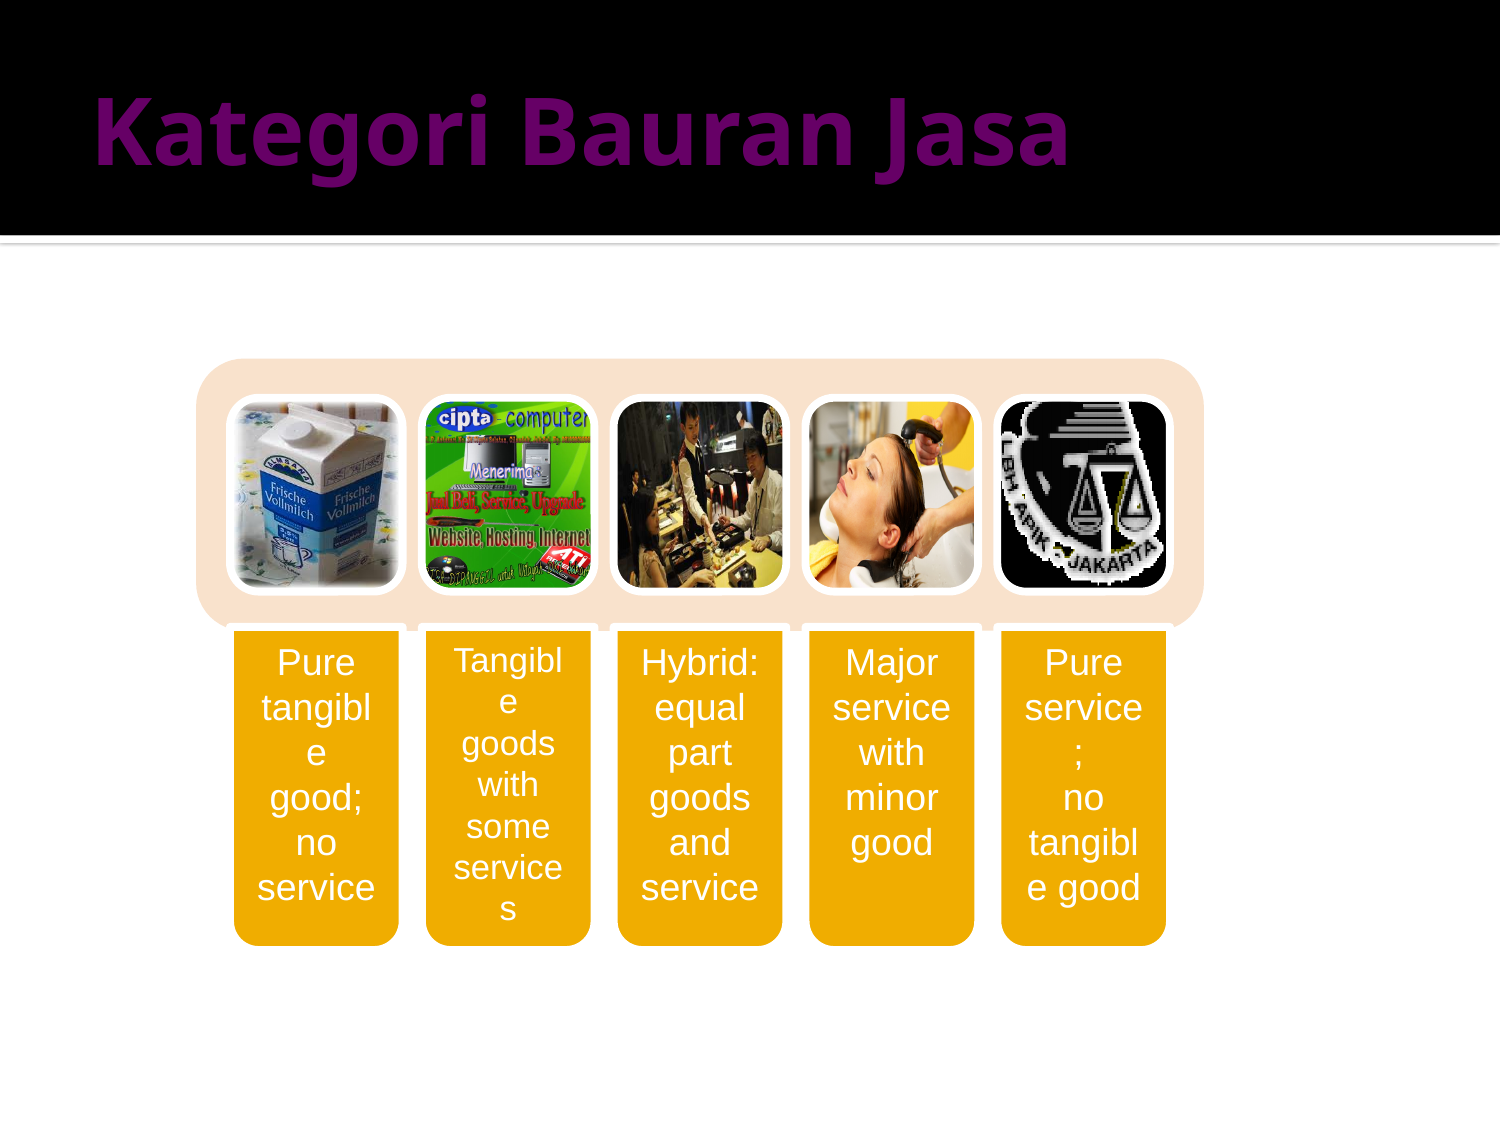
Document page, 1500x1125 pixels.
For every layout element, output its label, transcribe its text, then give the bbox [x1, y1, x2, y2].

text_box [199, 362, 1200, 950]
title Kategori Bauran Jasa [75, 24, 1425, 231]
